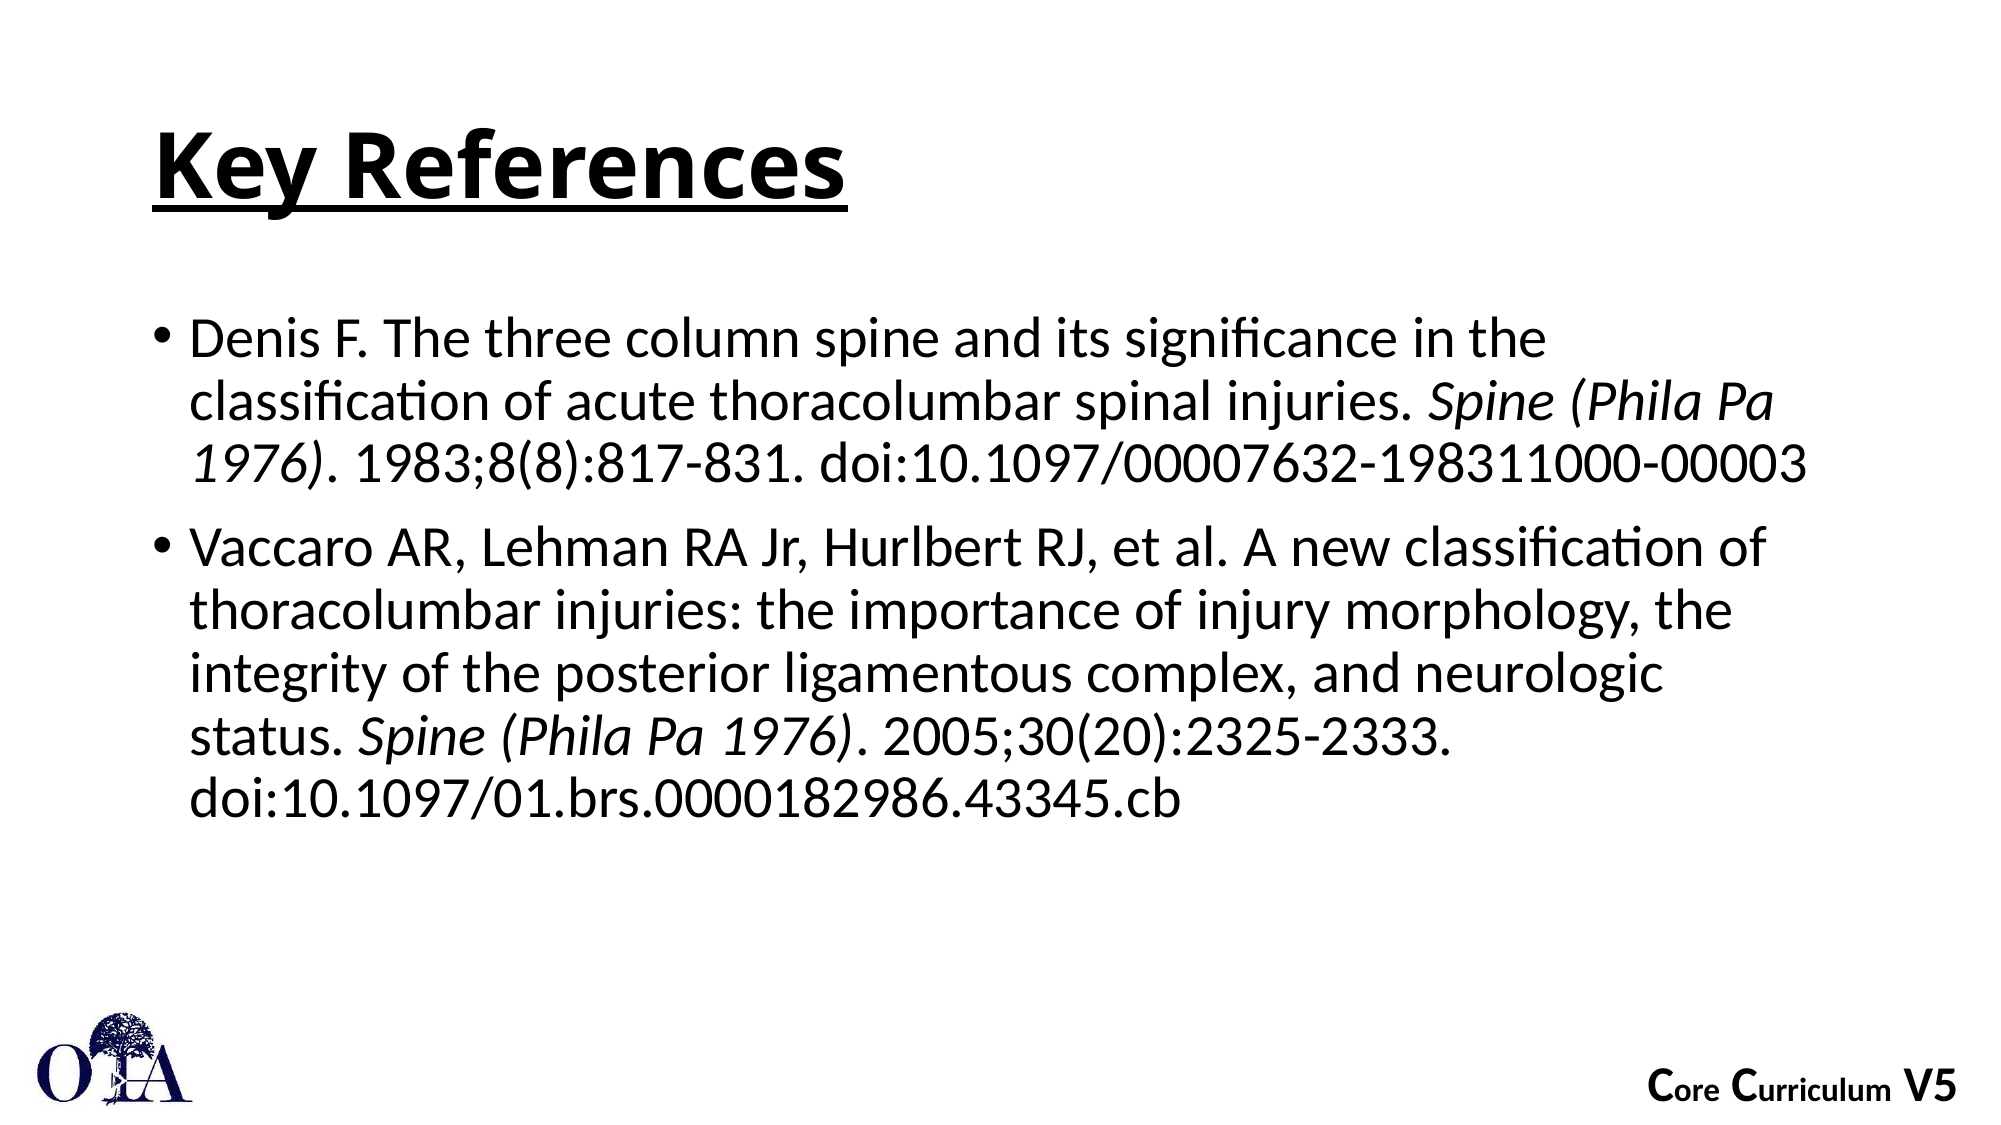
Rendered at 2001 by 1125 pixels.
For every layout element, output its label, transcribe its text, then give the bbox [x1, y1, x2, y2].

title Key References [137, 59, 1863, 278]
picture [28, 1010, 200, 1108]
list Denis F. The three column spine and its significance in the classification of acute thoracolumbar spinal injuries. Spine (Phila Pa 1976). 1983;8(8):817-831. doi:10.1097/00007632-198311000-00003 Vaccaro AR, Lehman RA Jr, Hurlbert RJ, et al. A new classification of thoracolumbar injuries: the importance of injury morphology, the integrity of the posterior ligamentous complex, and neurologic status. Spine (Phila Pa 1976). 2005;30(20):2325-2333. doi:10.1097/01.brs.0000182986.43345.cb [137, 299, 1863, 1014]
